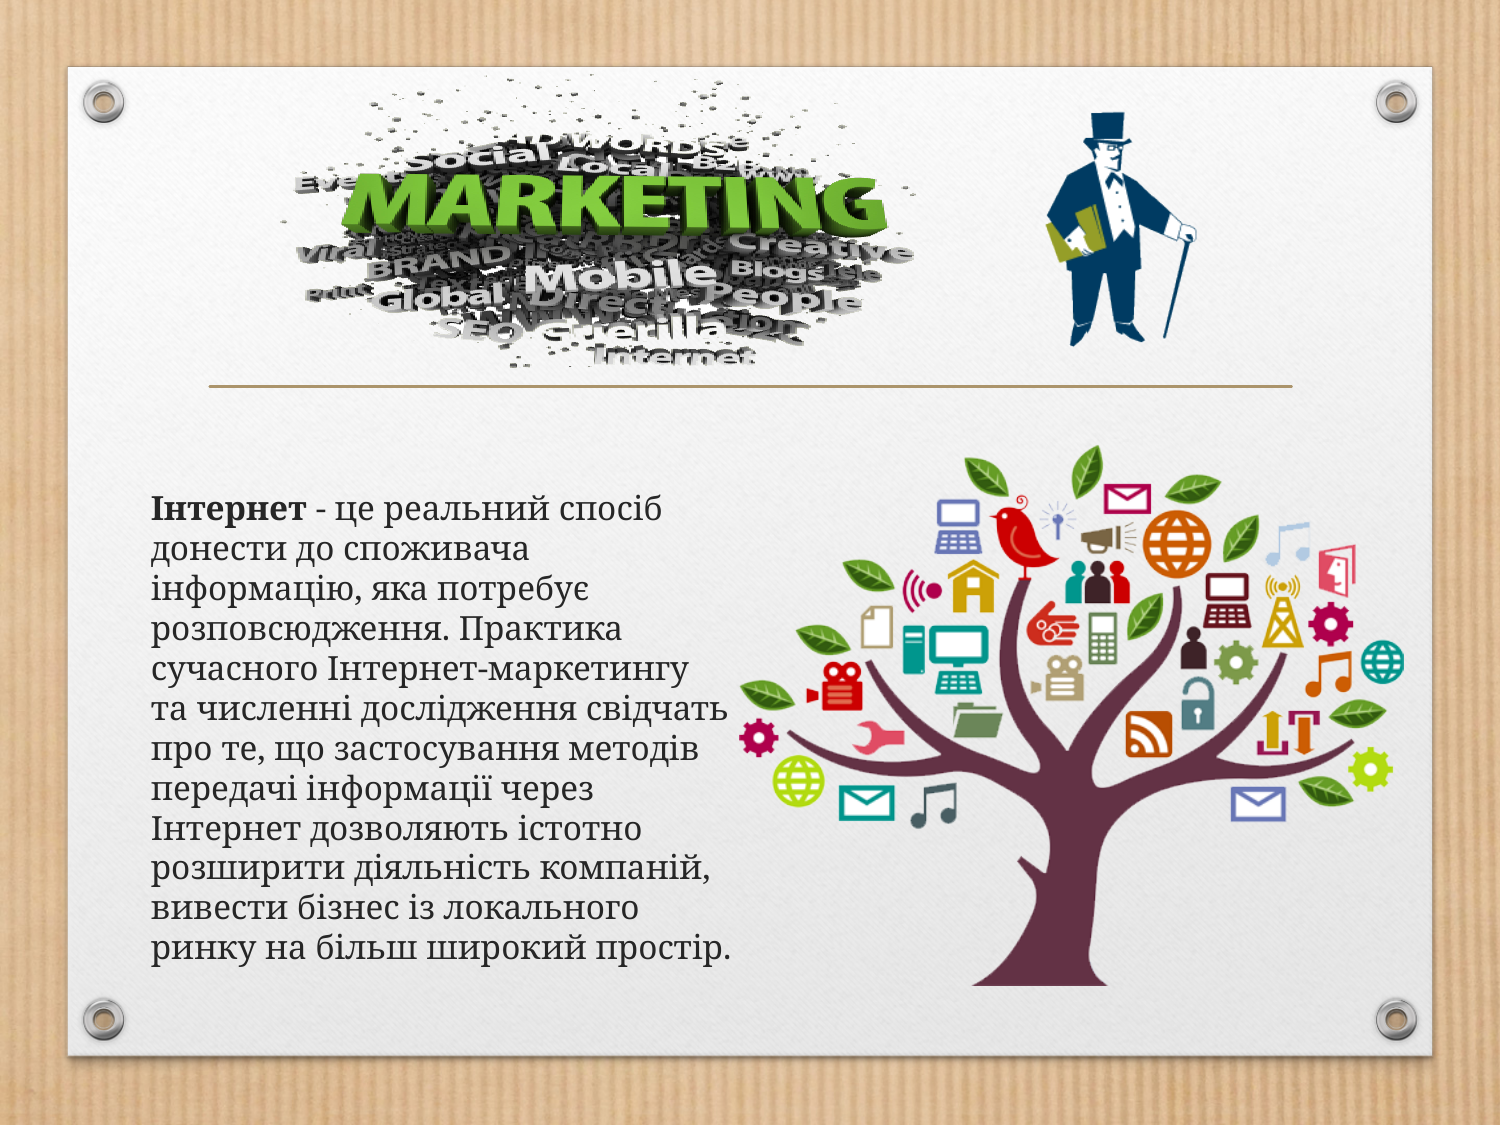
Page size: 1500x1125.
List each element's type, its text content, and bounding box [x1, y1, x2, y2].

picture [0, 0, 1500, 1125]
list Інтернет - це реальний спосіб донести до споживача інформацію, яка потребує розповсюдження. Практика сучасного Інтернет-маркетингу та численні дослідження свідчать про те, що застосування методів передачі інформації через Інтернет дозволяють істотно розширити діяльність компаній, вивести бізнес із локального ринку на більш широкий простір. [135, 479, 739, 764]
